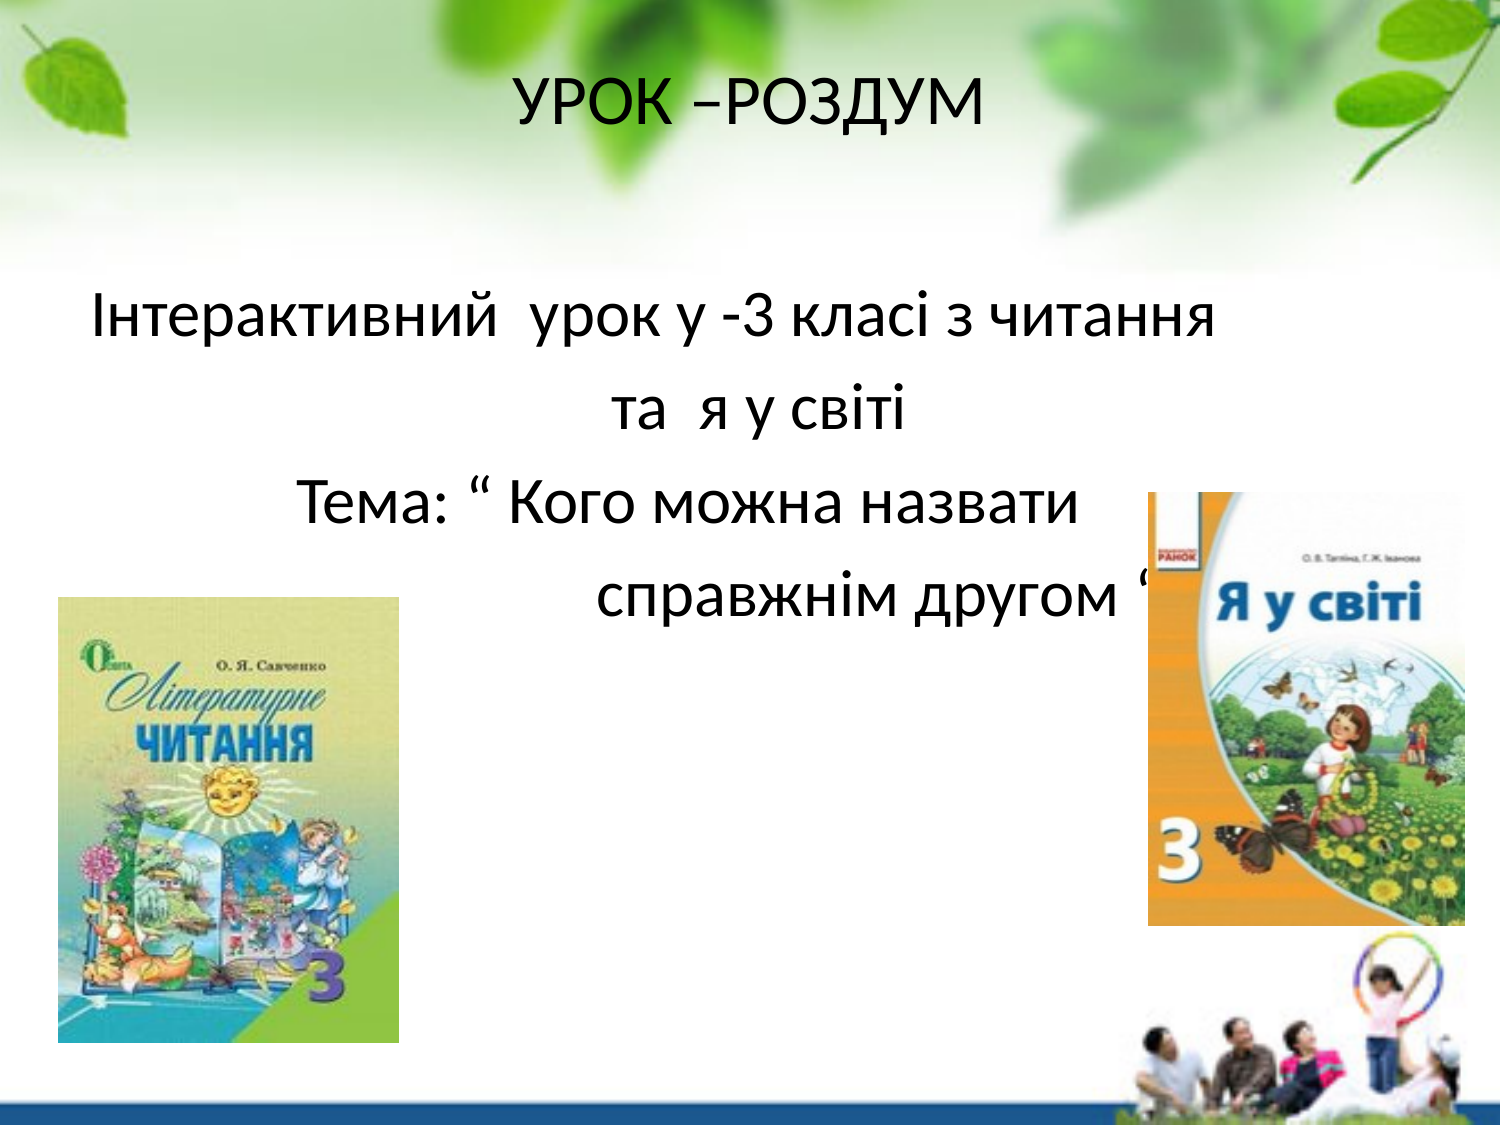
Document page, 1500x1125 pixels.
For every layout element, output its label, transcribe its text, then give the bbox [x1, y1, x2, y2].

picture [0, 0, 1500, 1125]
title УРОК –РОЗДУМ [75, 45, 1425, 233]
list Інтерактивний урок у -3 класі з читання та я у світі Тема: “ Кого можна назвати справжнім другом “ [75, 262, 1425, 1005]
